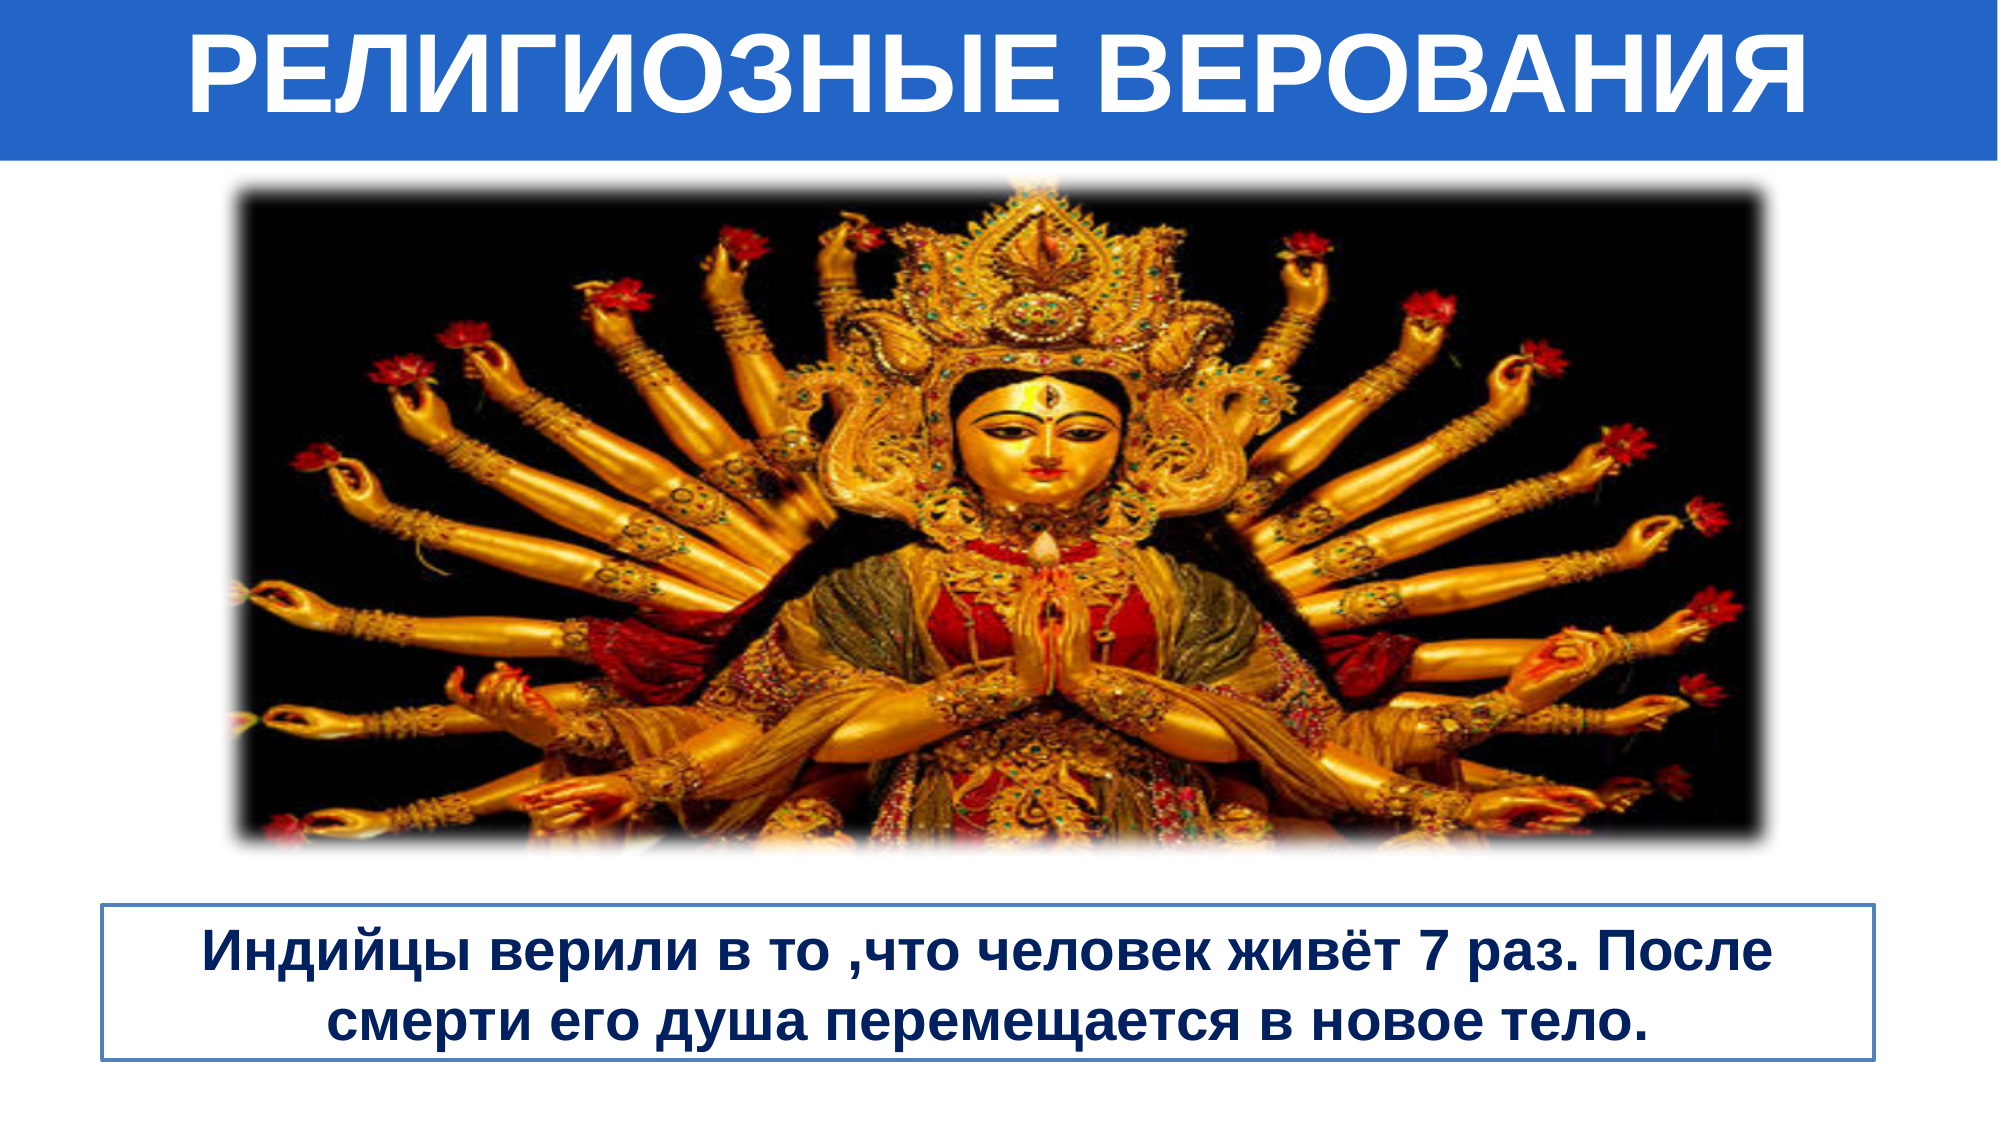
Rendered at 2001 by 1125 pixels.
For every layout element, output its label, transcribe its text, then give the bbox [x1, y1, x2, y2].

text_box РЕЛИГИОЗНЫЕ ВЕРОВАНИЯ [0, 0, 1998, 161]
picture [220, 172, 1780, 858]
text_box Индийцы верили в то ,что человек живёт 7 раз. После смерти его душа перемещается в новое тело. [100, 903, 1876, 1062]
